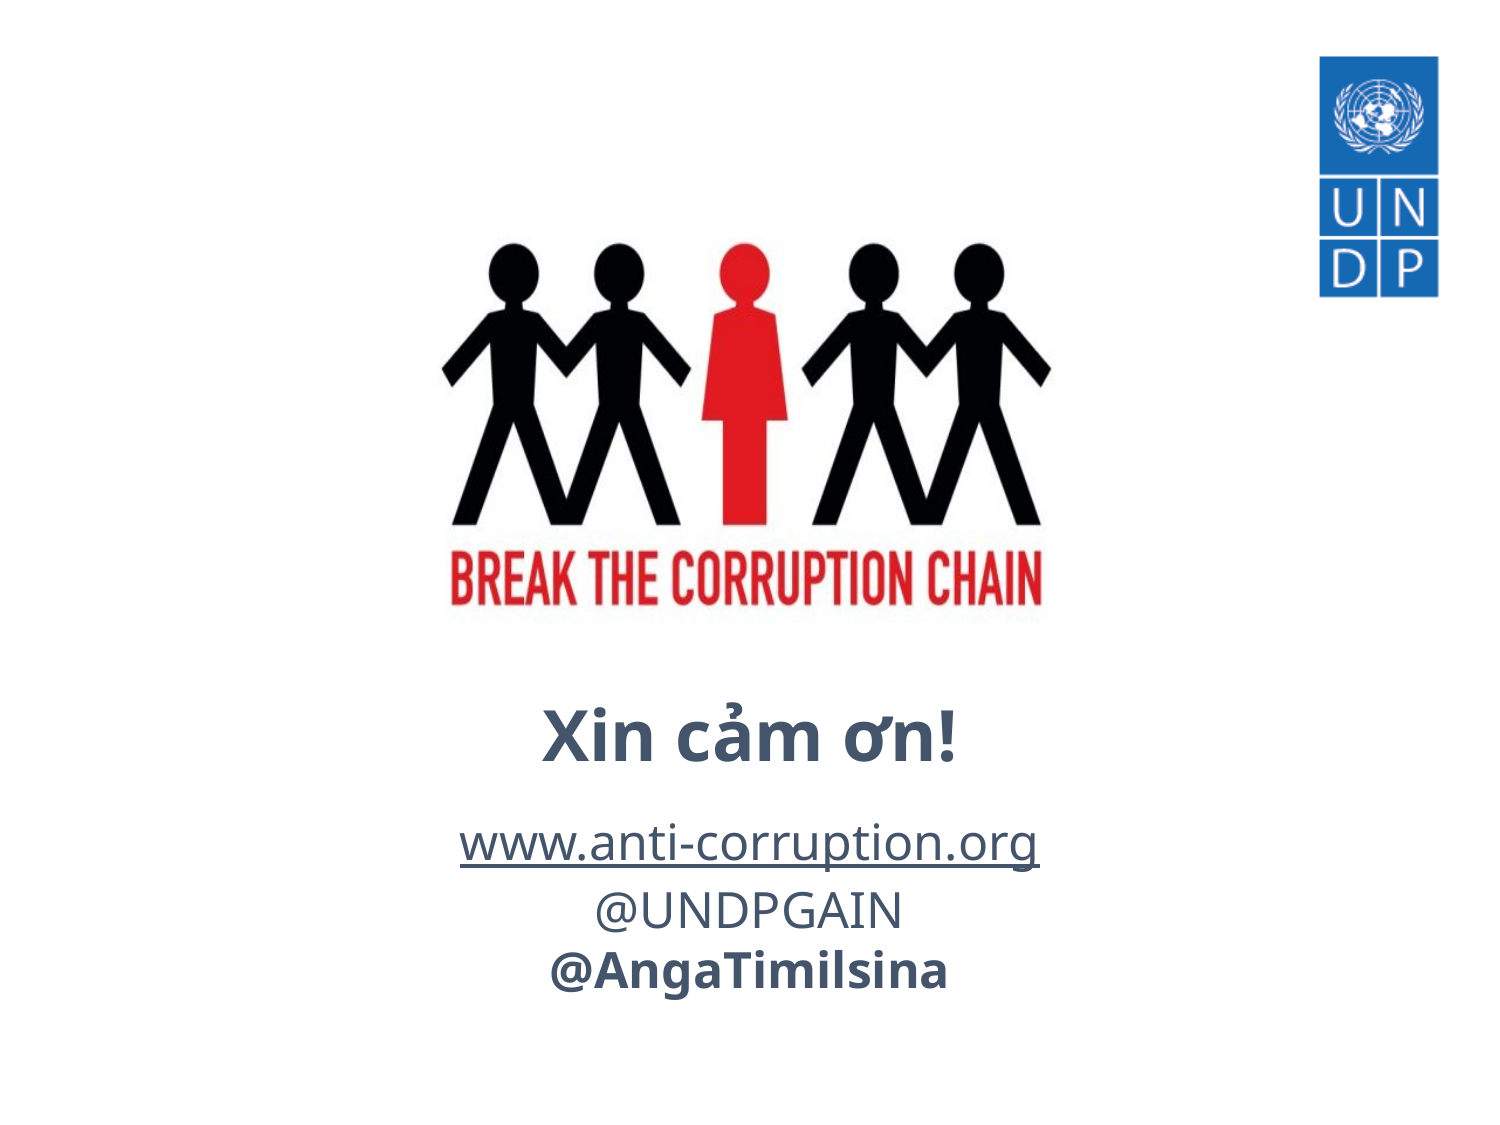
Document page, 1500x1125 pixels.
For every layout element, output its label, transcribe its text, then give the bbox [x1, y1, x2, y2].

picture [418, 193, 1082, 657]
text_box www.anti-corruption.org @UNDPGAIN @AngaTimilsina [170, 803, 1330, 1007]
text_box Xin cảm ơn! [170, 682, 1330, 783]
picture [1262, 0, 1497, 356]
